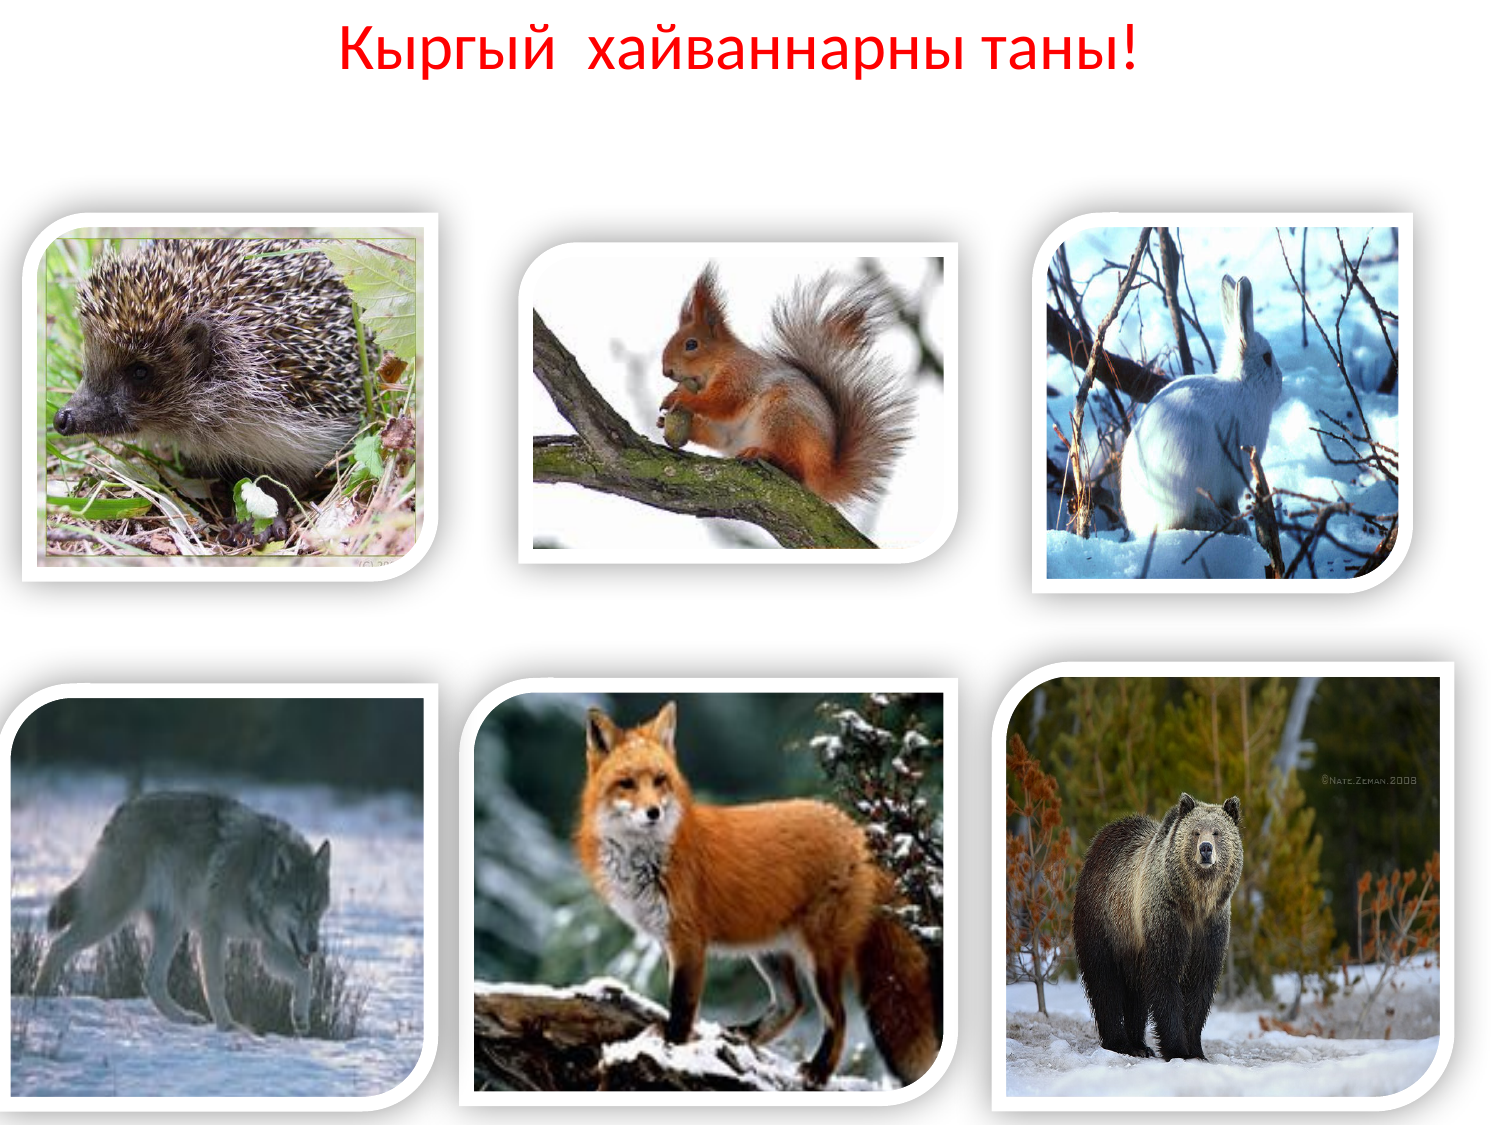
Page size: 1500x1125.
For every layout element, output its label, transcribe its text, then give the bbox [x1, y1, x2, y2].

picture [466, 685, 951, 1099]
title Кыргый хайваннарны таны! [64, 0, 1415, 256]
picture [29, 219, 432, 575]
picture [3, 690, 432, 1105]
picture [525, 249, 952, 557]
picture [1039, 219, 1406, 587]
picture [998, 668, 1448, 1105]
